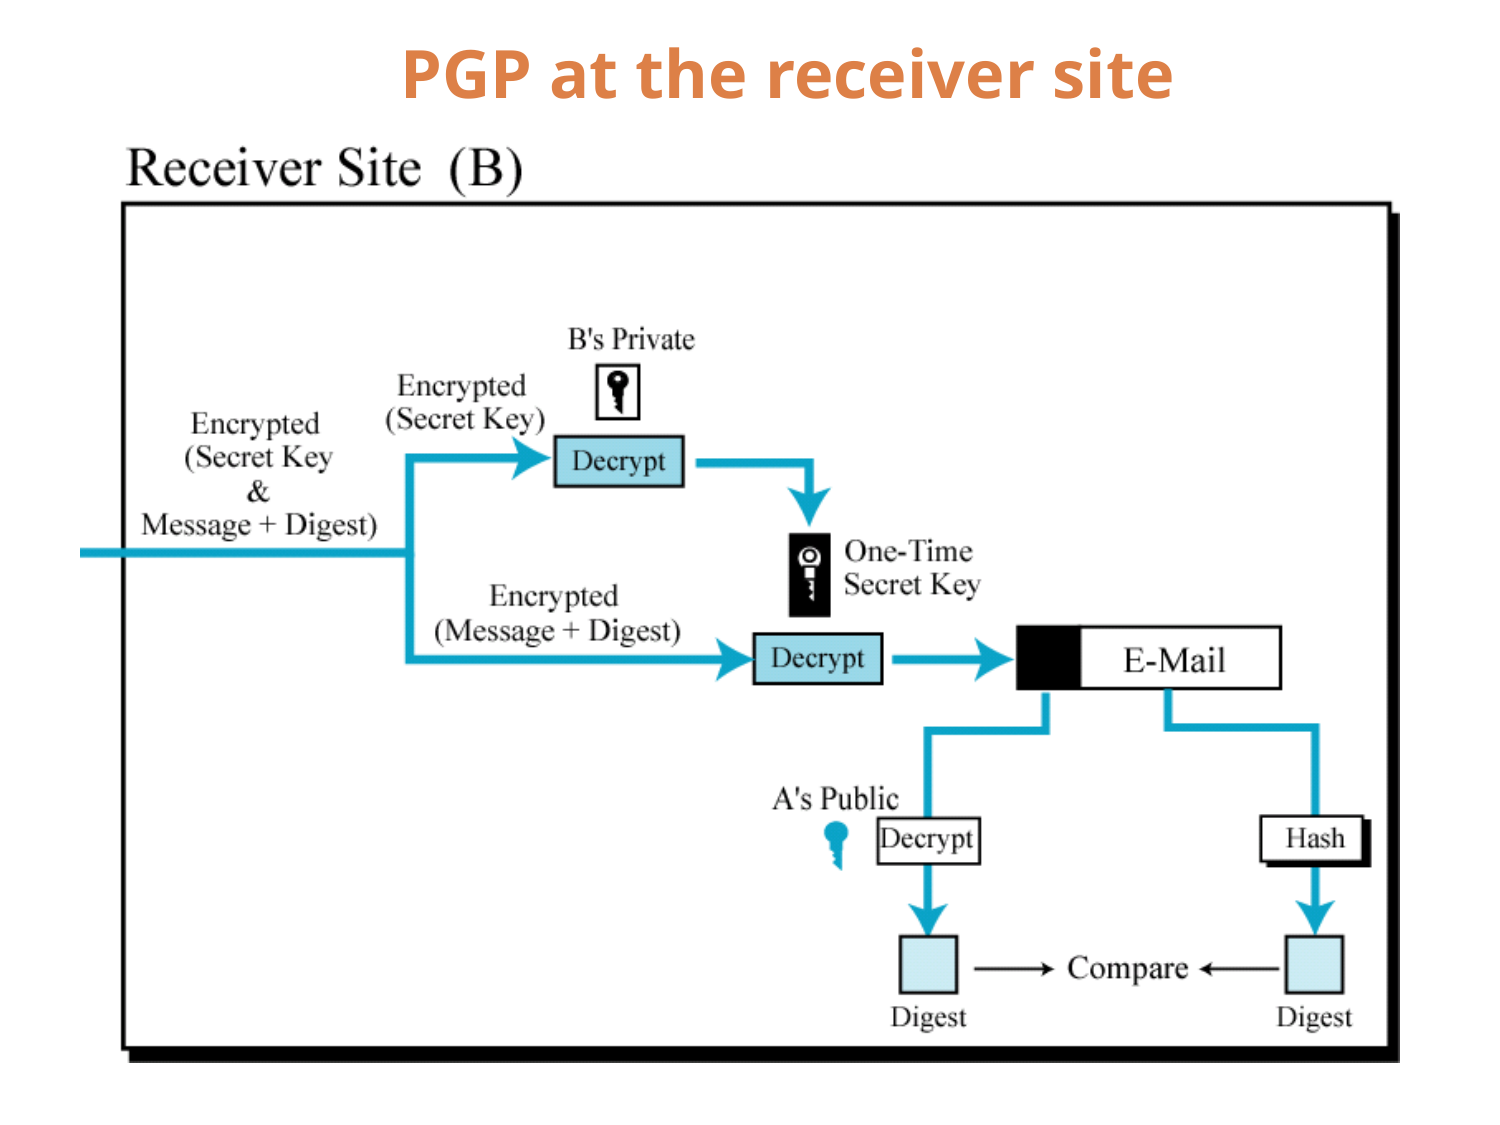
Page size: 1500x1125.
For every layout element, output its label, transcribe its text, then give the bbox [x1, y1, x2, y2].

text_box PGP at the receiver site [385, 24, 1190, 120]
picture [80, 131, 1401, 1063]
